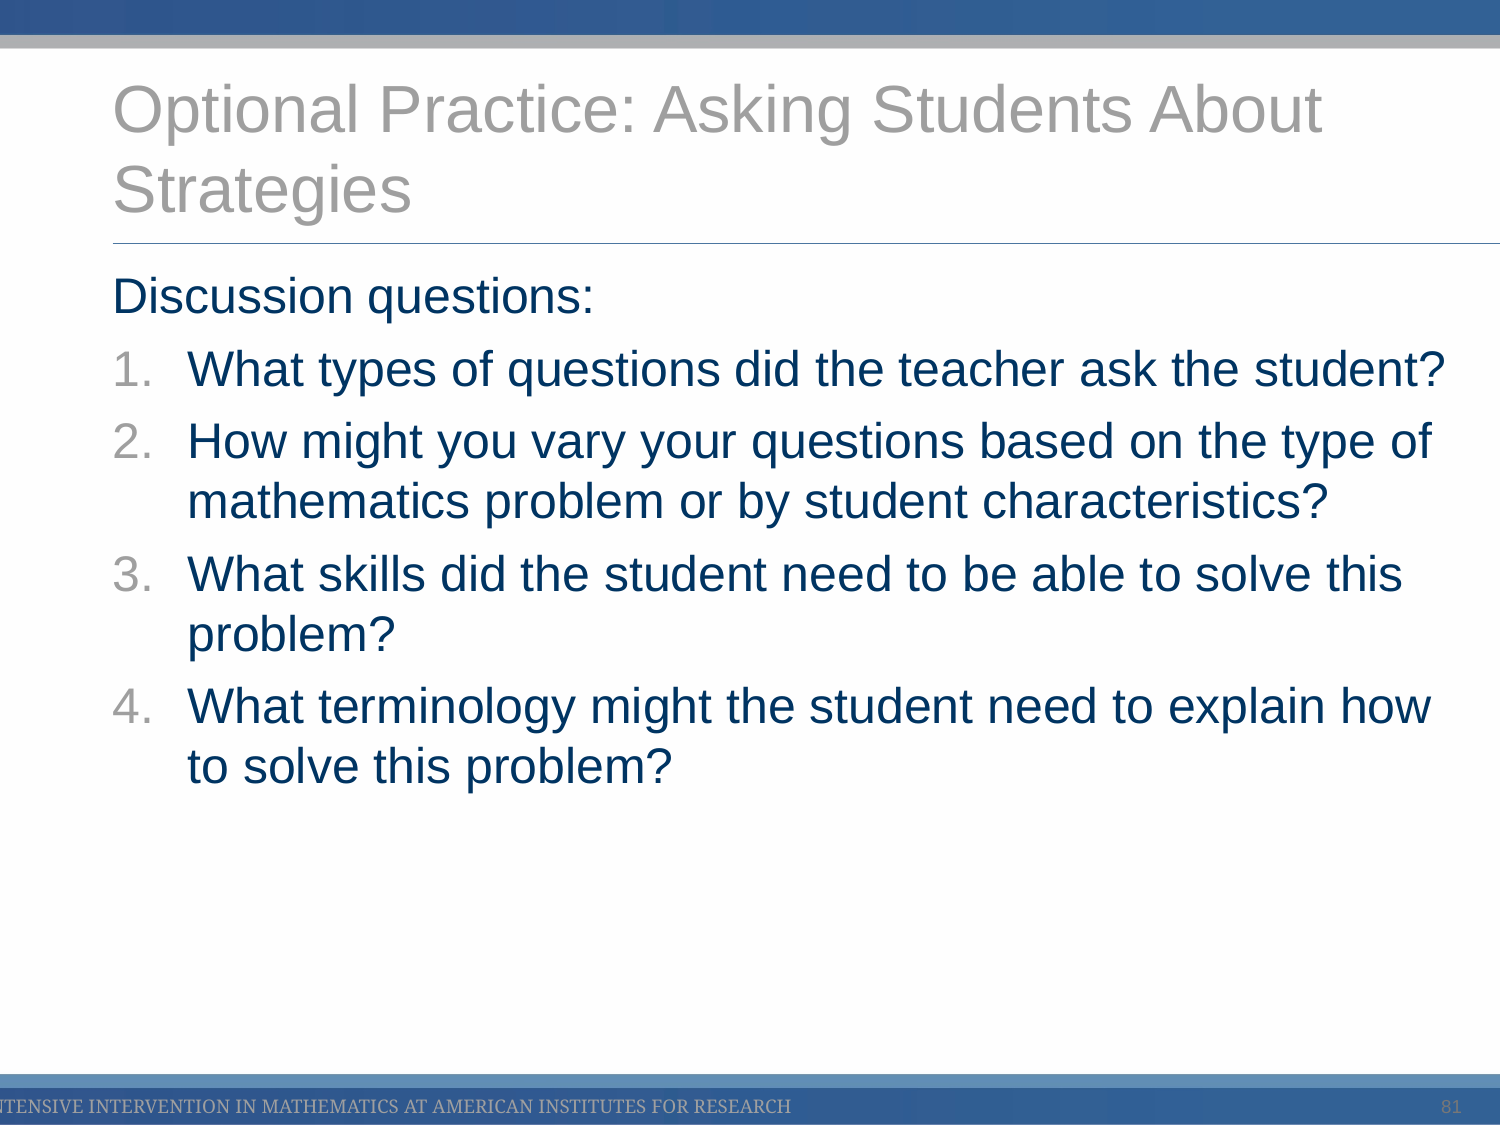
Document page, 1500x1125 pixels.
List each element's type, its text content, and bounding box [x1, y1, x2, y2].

slide_number 81 [1438, 1095, 1462, 1118]
picture [0, 0, 1500, 1125]
title Optional Practice: Asking Students About Strategies [112, 144, 1463, 226]
list Discussion questions: What types of questions did the teacher ask the student? How might you vary your questions based on the type of mathematics problem or by student characteristics? What skills did the student need to be able to solve this problem? What terminology might the student need to explain how to solve this problem? [112, 263, 1463, 1040]
